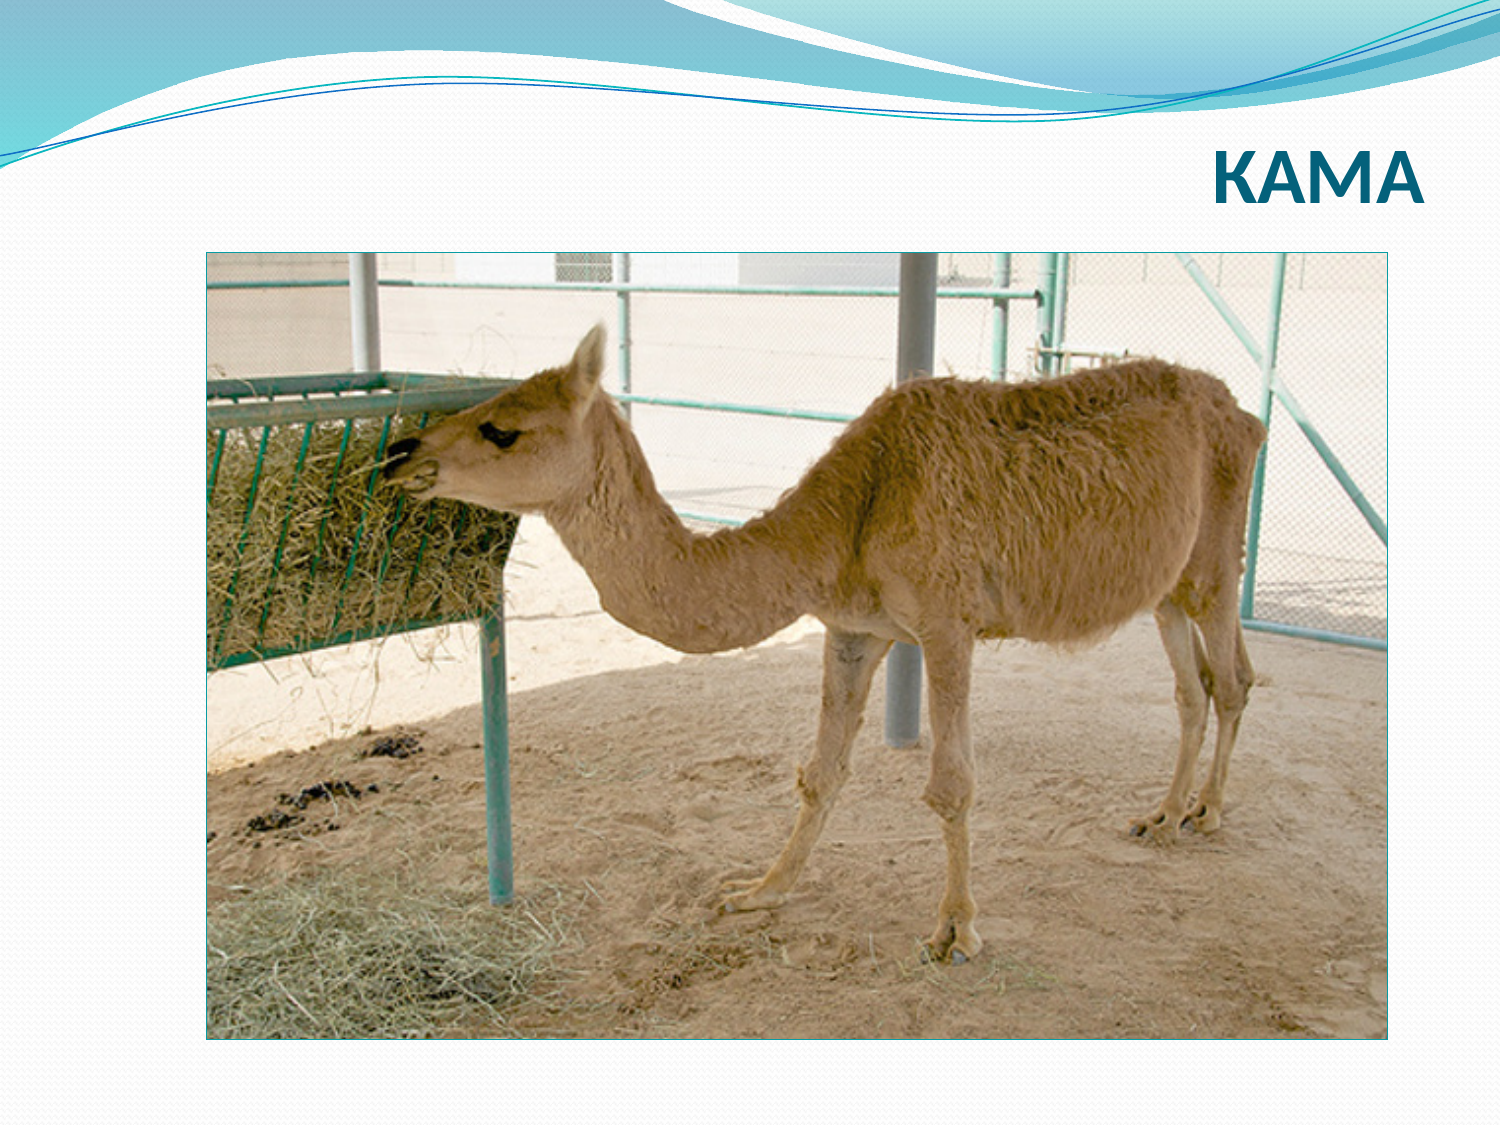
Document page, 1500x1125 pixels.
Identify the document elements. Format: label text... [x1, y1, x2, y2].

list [206, 251, 1389, 1040]
title КАМА [75, 115, 1425, 220]
